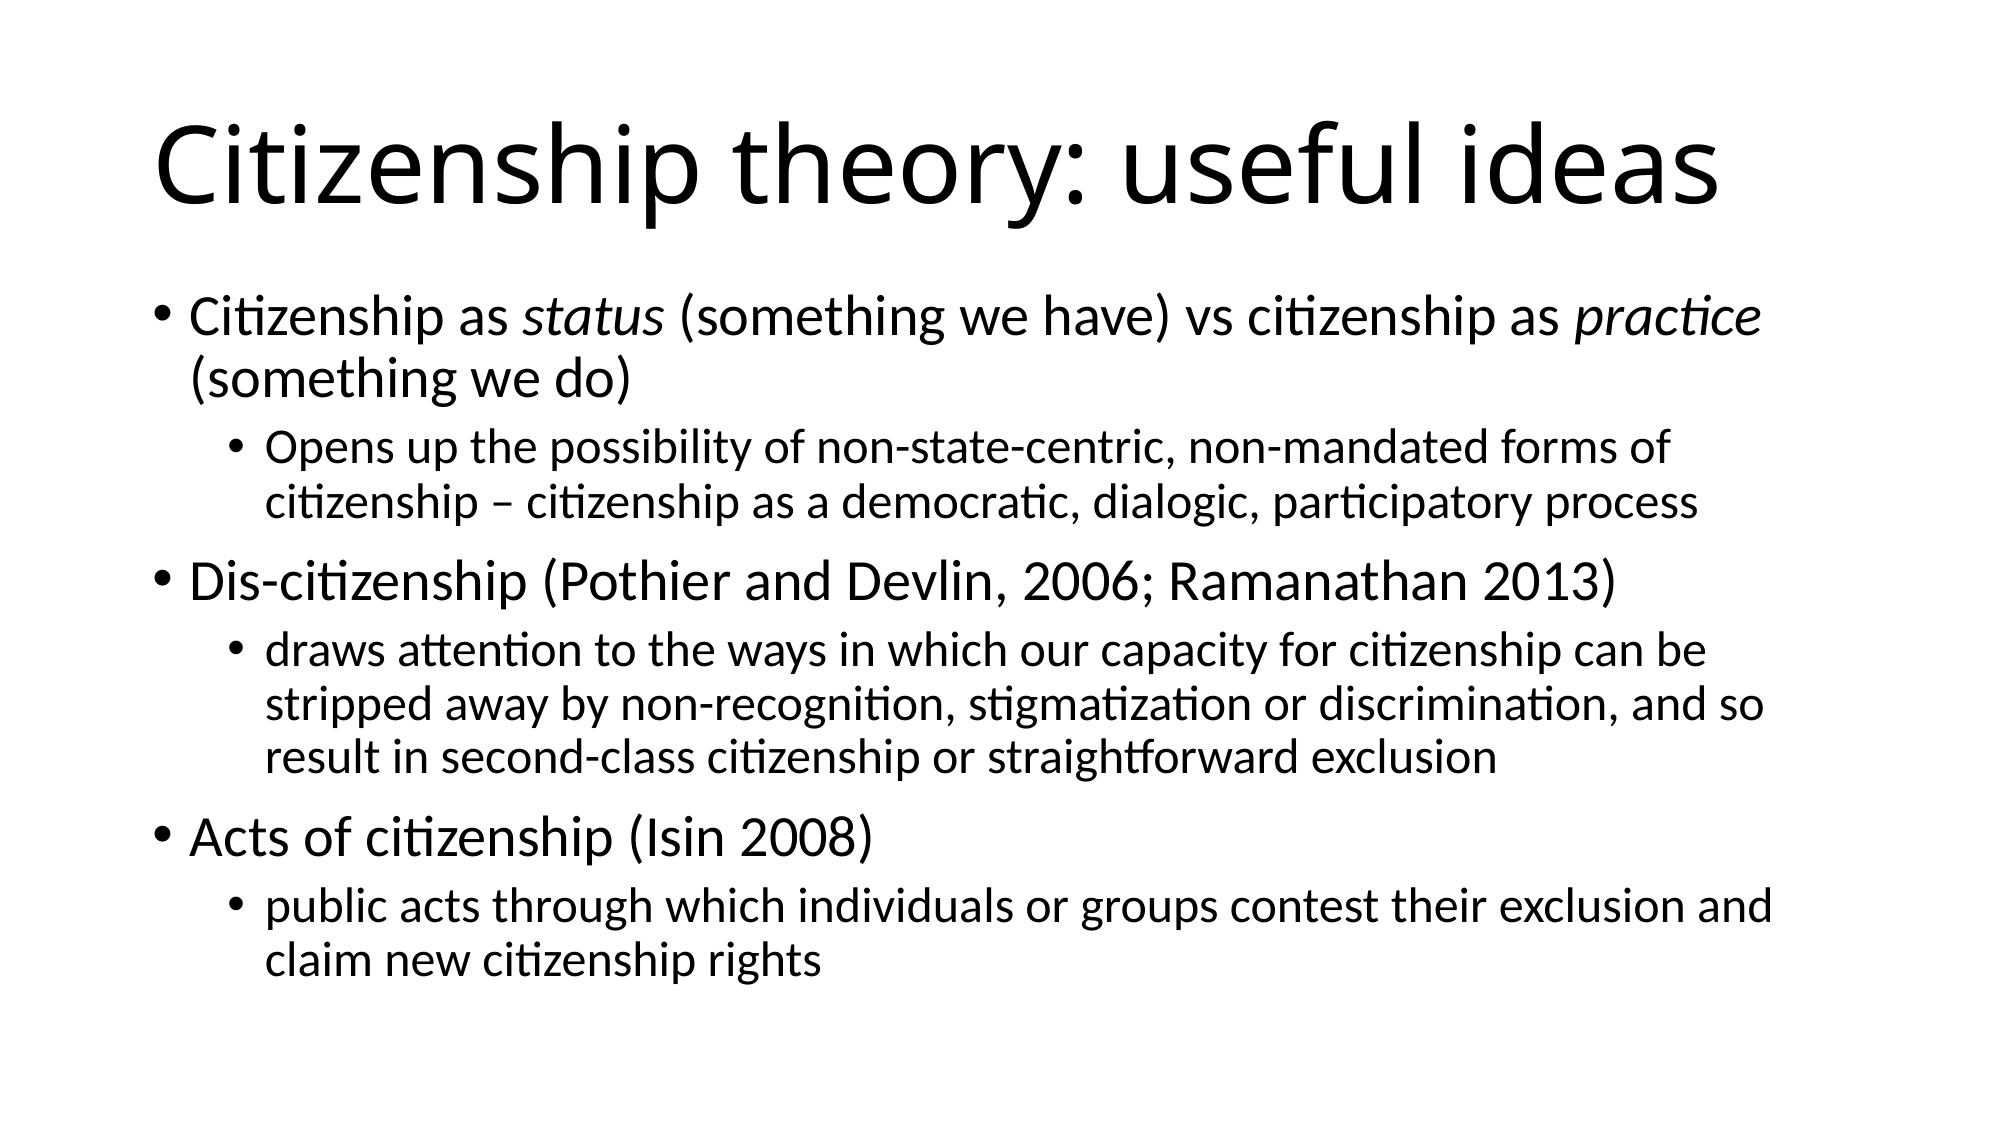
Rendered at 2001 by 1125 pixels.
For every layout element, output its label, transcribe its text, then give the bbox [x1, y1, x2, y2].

title Citizenship theory: useful ideas [137, 59, 1863, 277]
list Citizenship as status (something we have) vs citizenship as practice (something we do) Opens up the possibility of non-state-centric, non-mandated forms of citizenship – citizenship as a democratic, dialogic, participatory process Dis-citizenship (Pothier and Devlin, 2006; Ramanathan 2013) draws attention to the ways in which our capacity for citizenship can be stripped away by non-recognition, stigmatization or discrimination, and so result in second-class citizenship or straightforward exclusion Acts of citizenship (Isin 2008) public acts through which individuals or groups contest their exclusion and claim new citizenship rights [137, 277, 1863, 1066]
